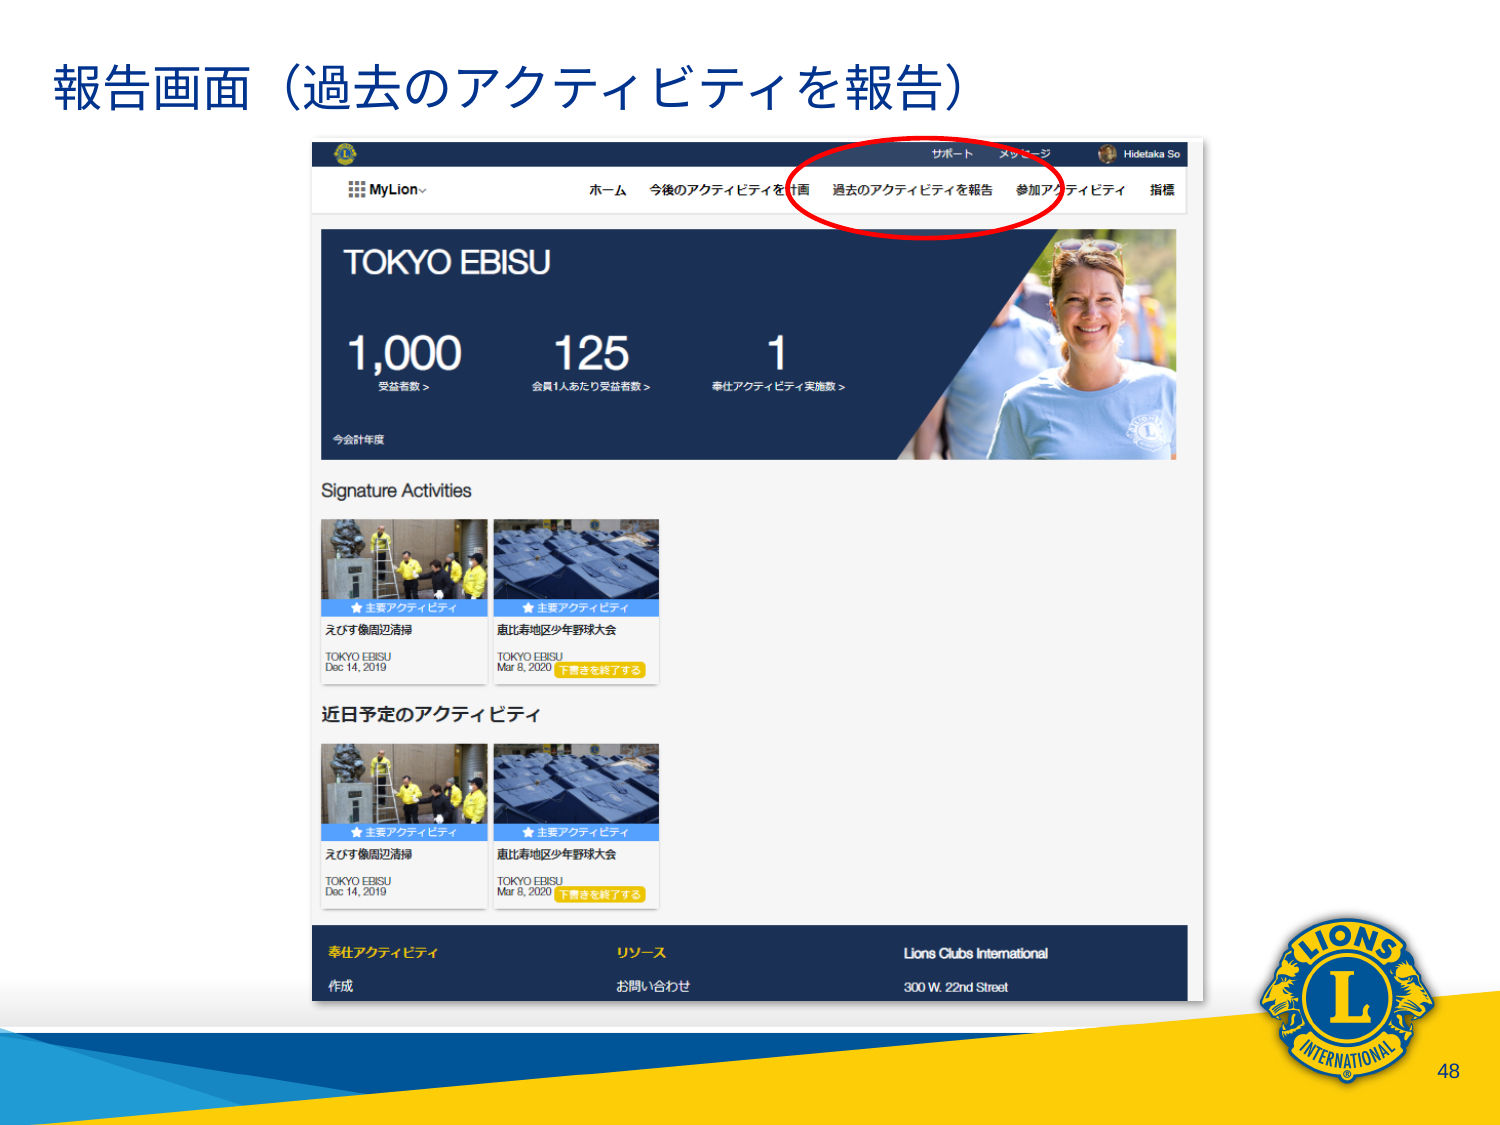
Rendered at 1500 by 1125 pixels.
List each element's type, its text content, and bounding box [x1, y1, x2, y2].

title 報告画面（過去のアクティビティを報告） [37, 48, 1375, 124]
picture [0, 0, 1500, 1125]
